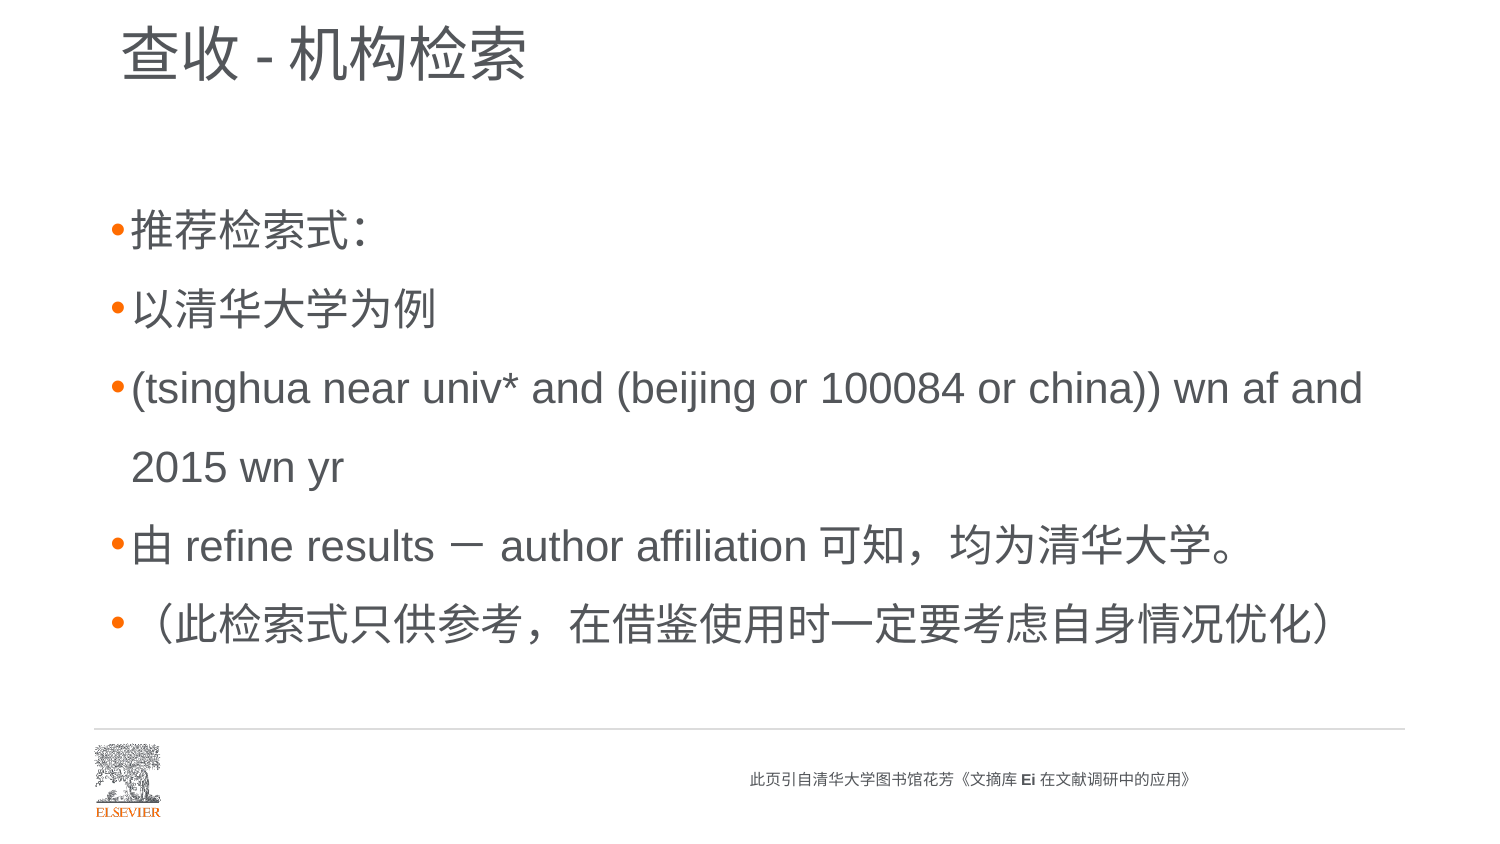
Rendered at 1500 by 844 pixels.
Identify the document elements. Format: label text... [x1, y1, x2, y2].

title 查收-机构检索 [105, 37, 1193, 140]
text_box 此页引自清华大学图书馆花芳《文摘库Ei在文献调研中的应用》 [734, 762, 1226, 796]
picture [94, 743, 161, 817]
list 推荐检索式： 以清华大学为例 (tsinghua near univ* and (beijing or 100084 or china)) wn af and 2015 wn yr 由refine results－author affiliation可知，均为清华大学。 （此检索式只供参考，在借鉴使用时一定要考虑自身情况优化） [94, 176, 1406, 739]
